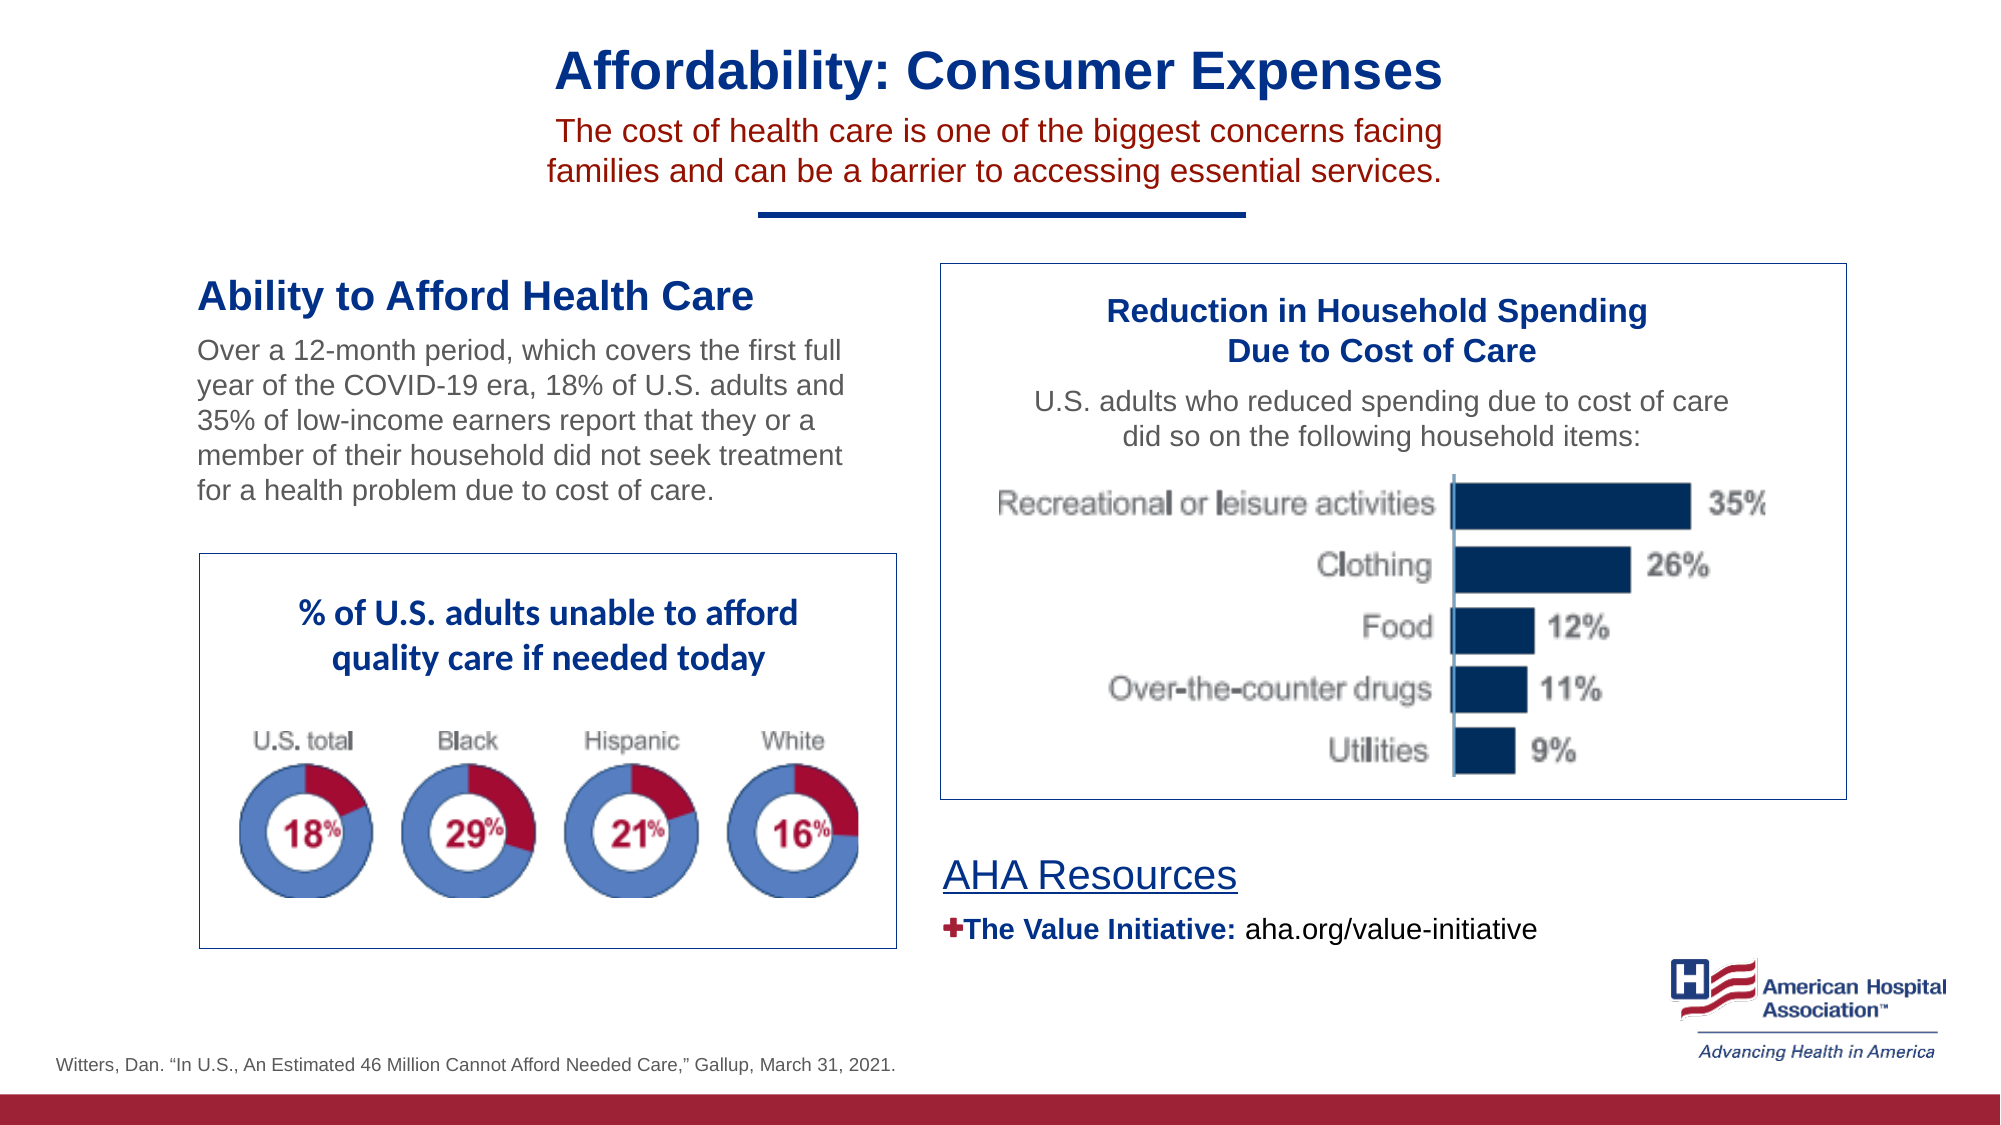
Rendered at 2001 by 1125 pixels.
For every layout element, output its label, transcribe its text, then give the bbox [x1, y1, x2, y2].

text_box [939, 262, 1847, 800]
picture [239, 731, 859, 898]
list Ability to Afford Health Care Over a 12-month period, which covers the first full year of the COVID-19 era, 18% of U.S. adults and 35% of low-income earners report that they or a member of their household did not seek treatment for a health problem due to cost of care. [182, 261, 895, 576]
title Affordability: Consumer Expenses [46, 22, 1954, 121]
text_box AHA Resources The Value Initiative: aha.org/value-initiative [927, 840, 1928, 953]
text_box The cost of health care is one of the biggest concerns facing families and can be a barrier to accessing essential services. [506, 99, 1494, 198]
picture [942, 917, 964, 938]
picture [1669, 957, 1946, 1061]
text_box [198, 552, 898, 949]
picture [999, 474, 1776, 777]
list Witters, Dan. “In U.S., An Estimated 46 Million Cannot Afford Needed Care,” Gallup, March 31, 2021. [41, 979, 1665, 1083]
list Reduction in Household Spending Due to Cost of Care U.S. adults who reduced spending due to cost of care did so on the following household items: [999, 800, 1766, 806]
